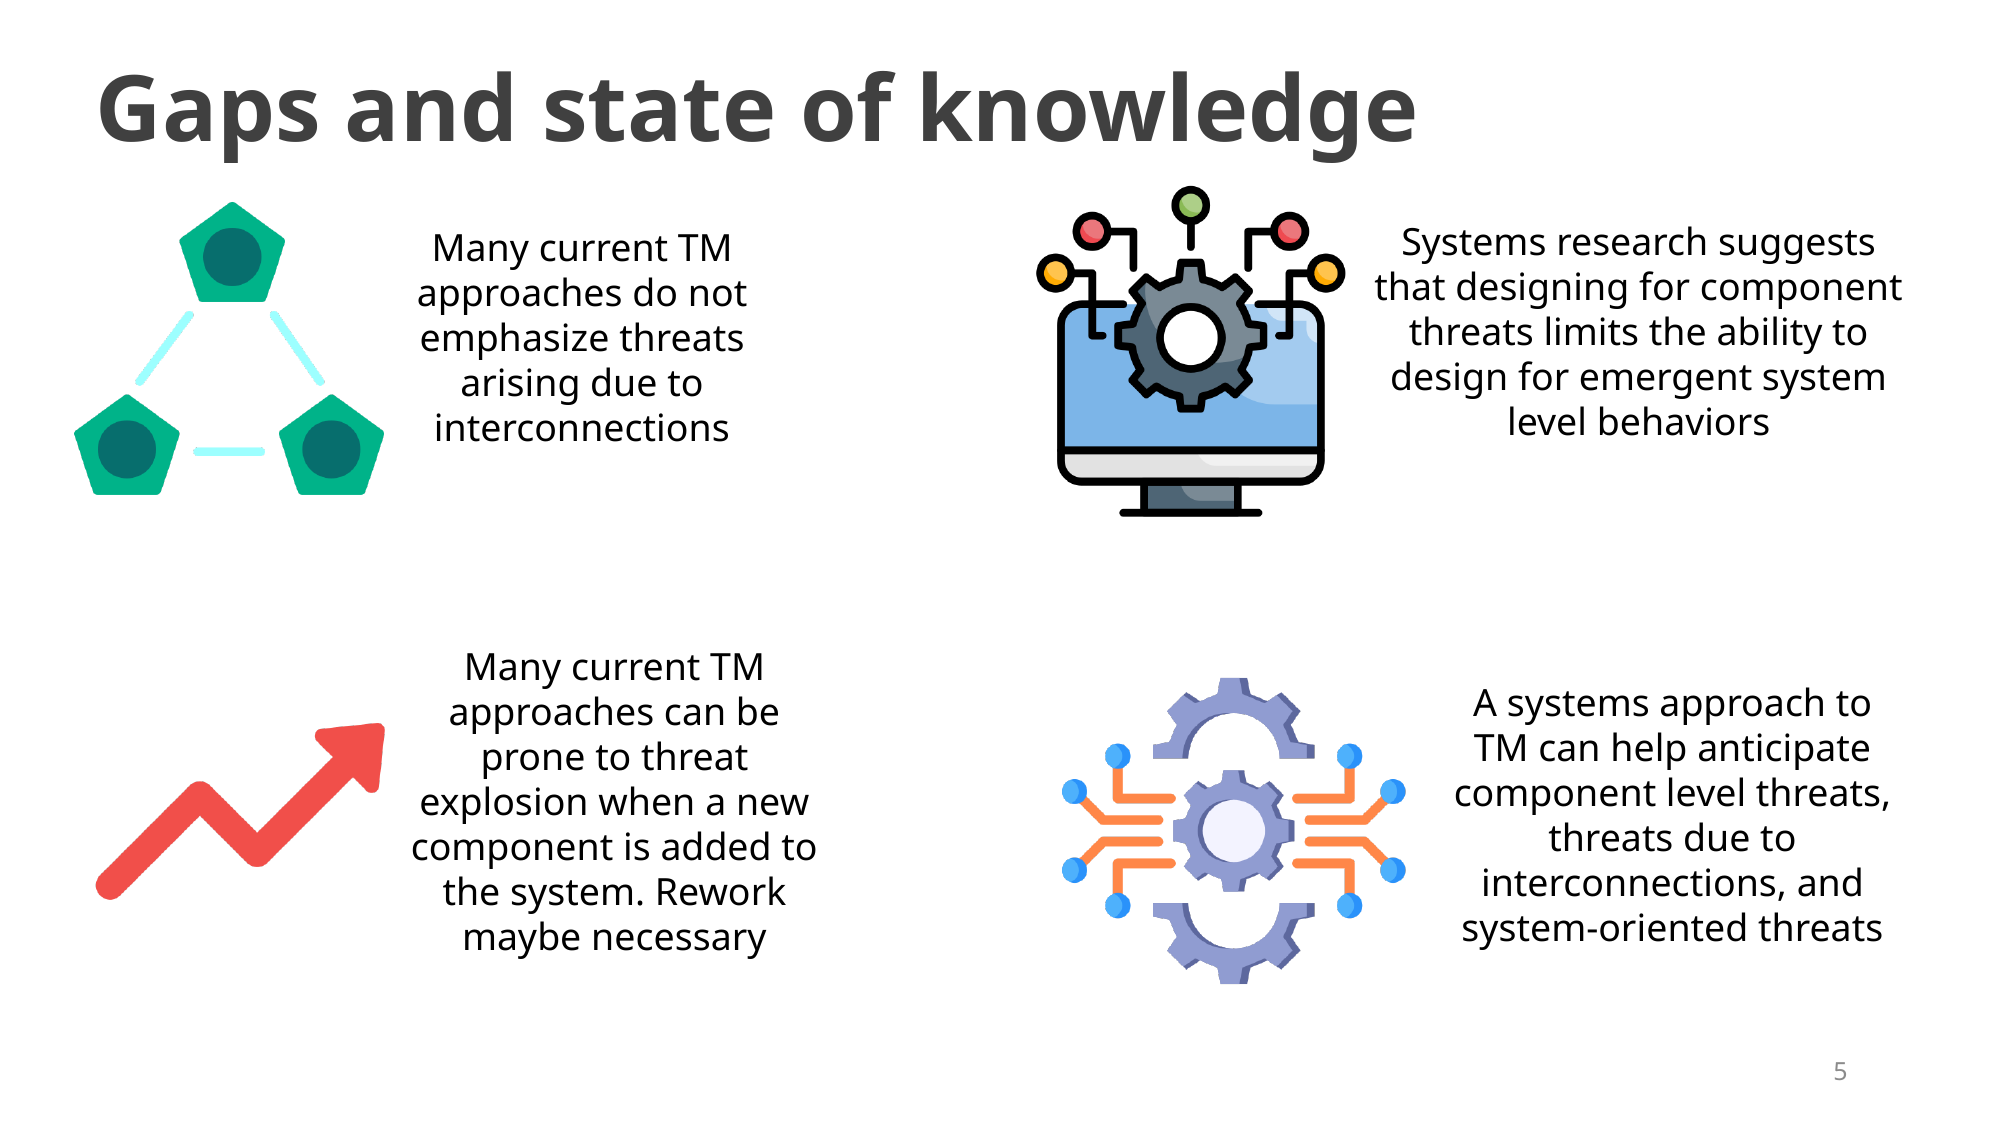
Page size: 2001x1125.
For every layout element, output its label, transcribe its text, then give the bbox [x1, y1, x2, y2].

picture [85, 656, 395, 966]
text_box Many current TM approaches do not emphasize threats arising due to interconnections [384, 216, 810, 457]
text_box Systems research suggests that designing for component threats limits the ability to design for emergent system level behaviors [1362, 210, 1926, 451]
picture [1019, 179, 1362, 523]
picture [74, 193, 384, 503]
picture [1054, 651, 1413, 1010]
text_box A systems approach to TM can help anticipate component level threats, threats due to interconnections, and system-oriented threats [1433, 671, 1912, 957]
slide_number 5 [1412, 1042, 1863, 1103]
text_box Many current TM approaches can be prone to threat explosion when a new component is added to the system. Rework maybe necessary [383, 635, 846, 966]
title Gaps and state of knowledge [80, 44, 1863, 180]
